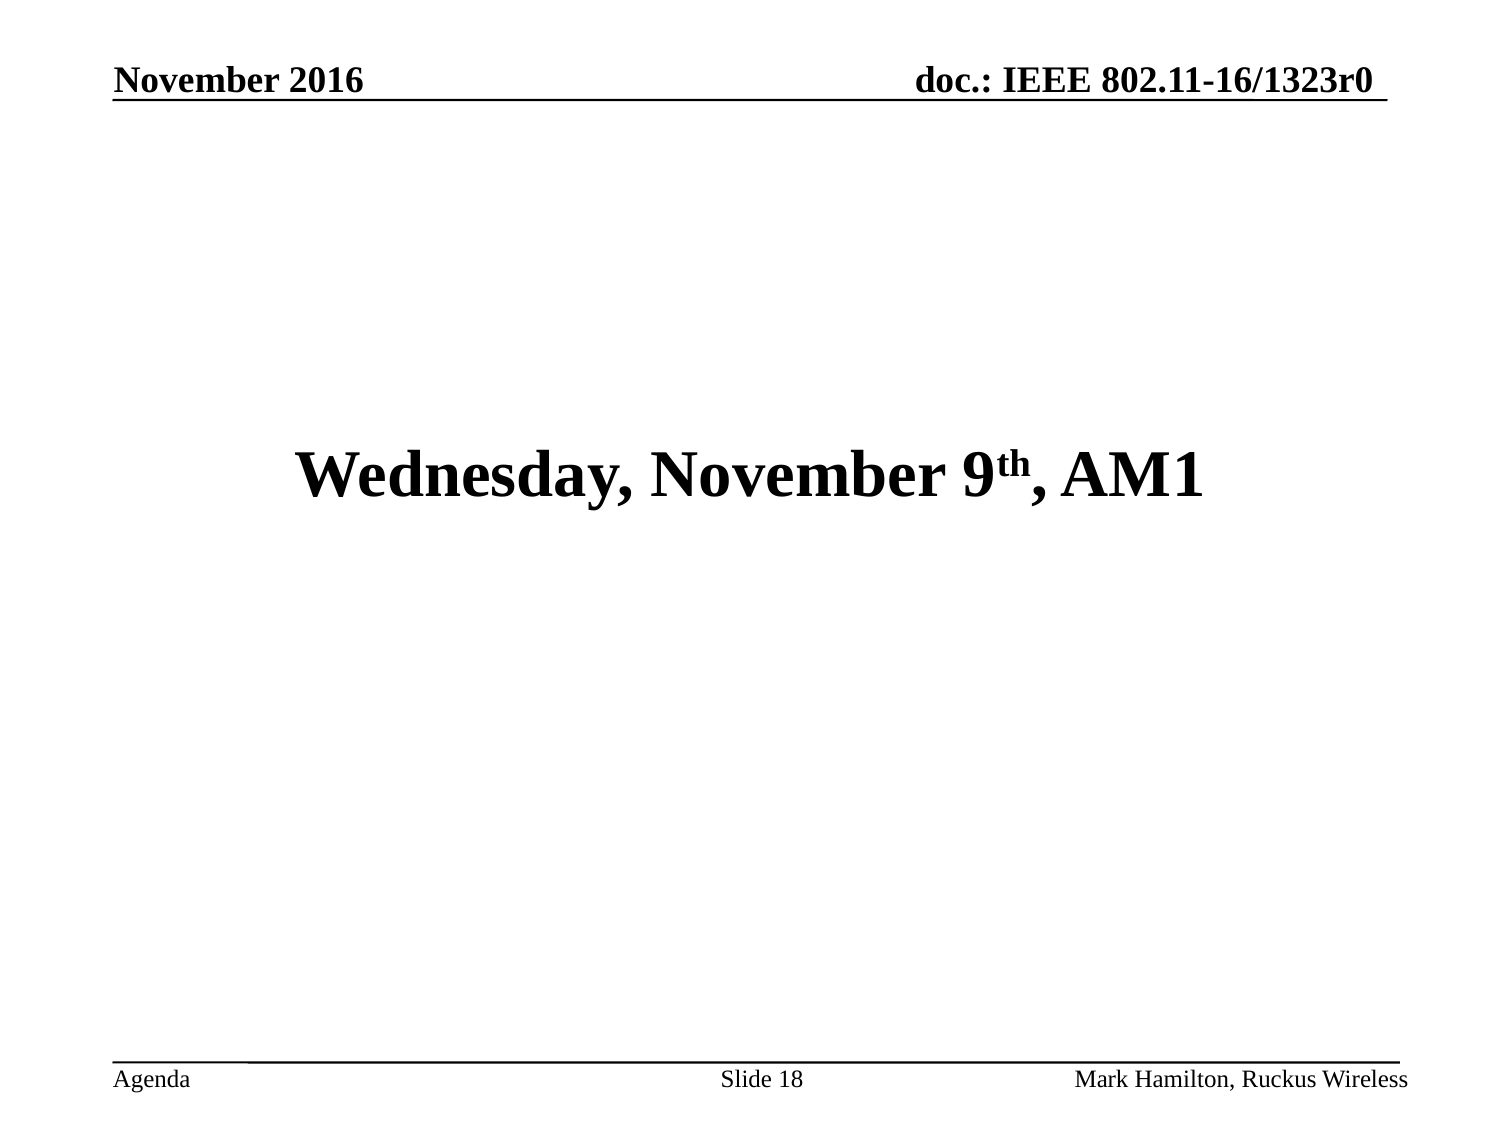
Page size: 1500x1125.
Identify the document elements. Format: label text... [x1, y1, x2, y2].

title Wednesday, November 9th, AM1 [112, 349, 1388, 591]
